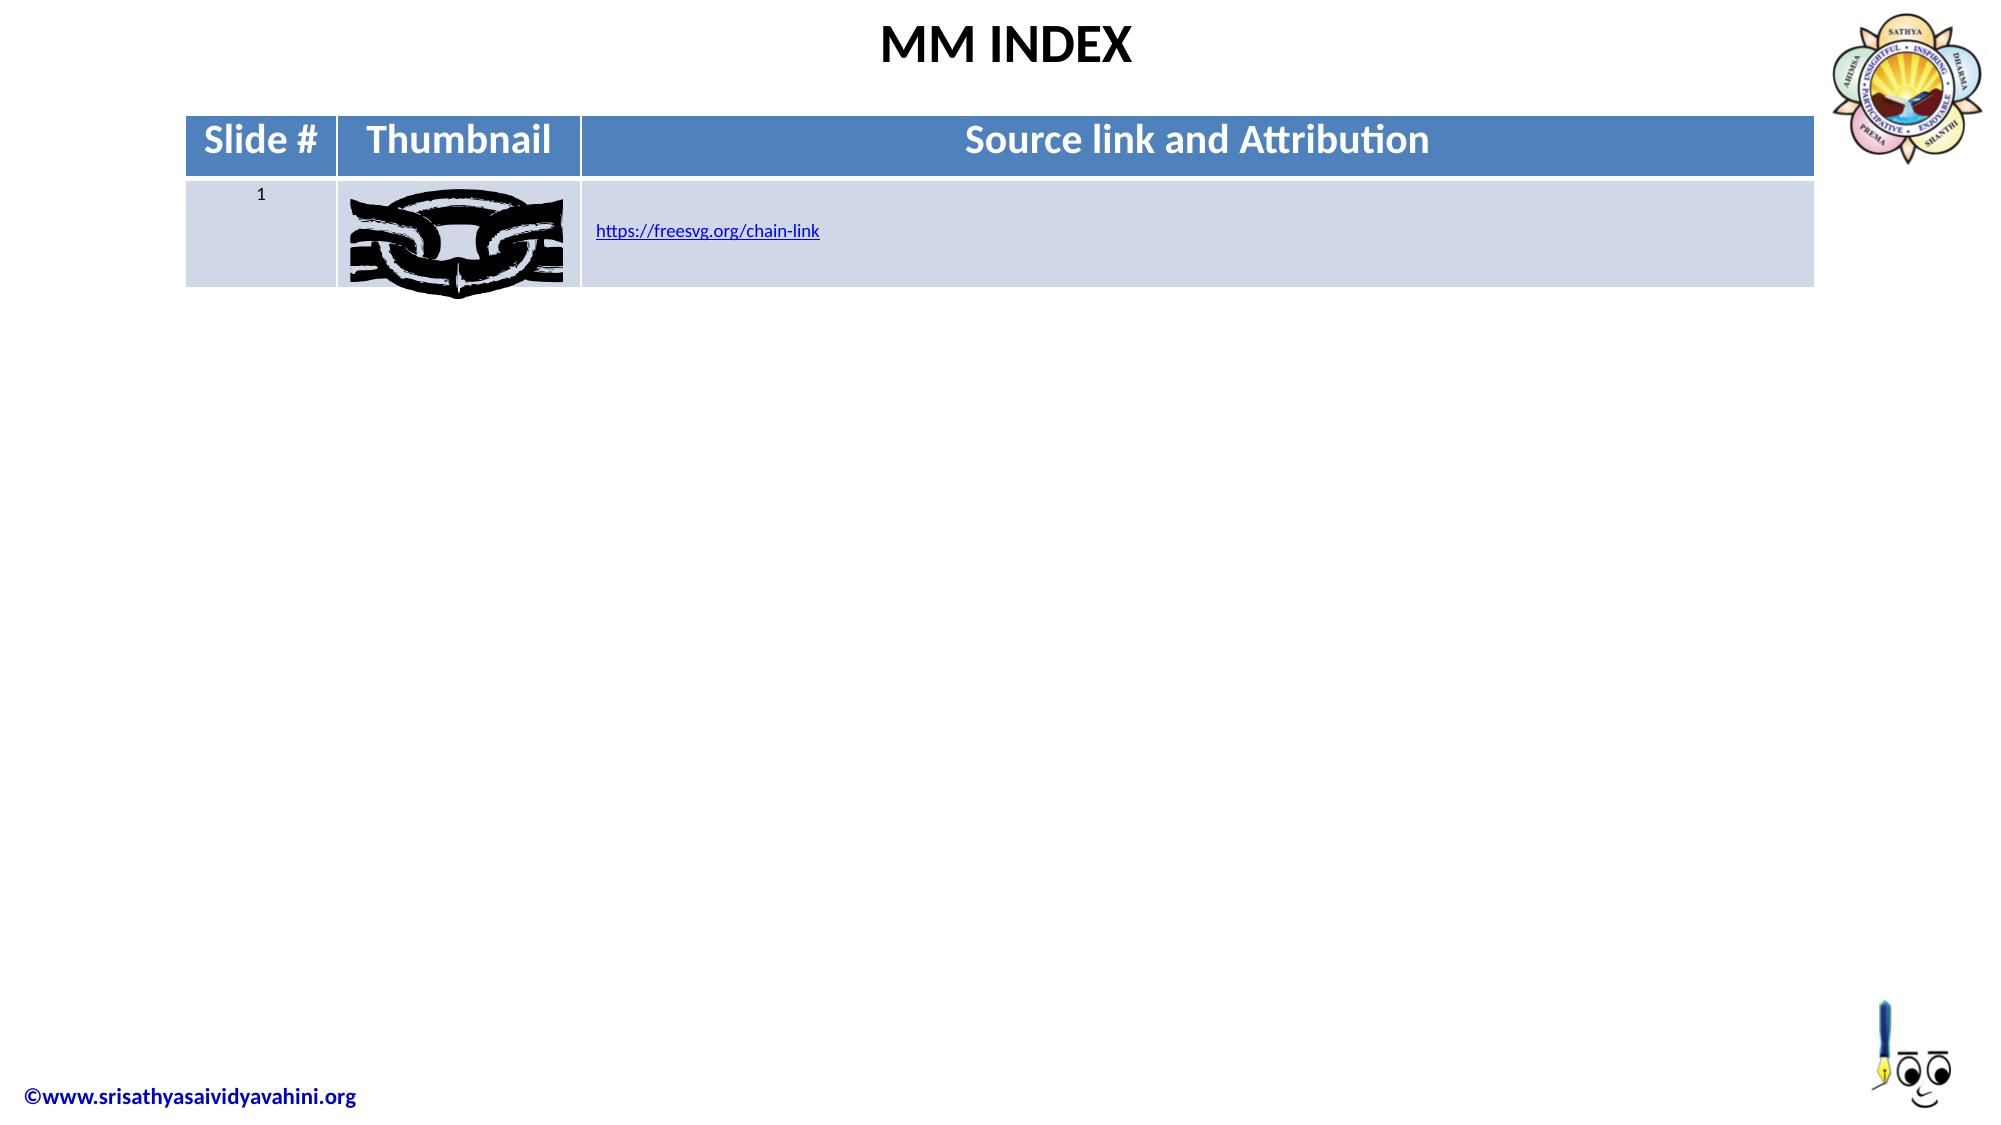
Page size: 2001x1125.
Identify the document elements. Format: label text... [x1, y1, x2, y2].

picture [1815, 971, 1966, 1122]
table_header Thumbnail [338, 116, 580, 176]
title MM INDEX [156, 0, 1857, 82]
table_cell [338, 181, 344, 287]
table_cell https://freesvg.org/chain-link [582, 181, 1814, 287]
picture [349, 176, 564, 310]
table_cell 1 [186, 181, 336, 287]
picture [1827, 10, 1986, 165]
table_header Source link and Attribution [582, 116, 1814, 176]
table_cell [567, 181, 580, 287]
table_header Slide # [186, 116, 336, 176]
